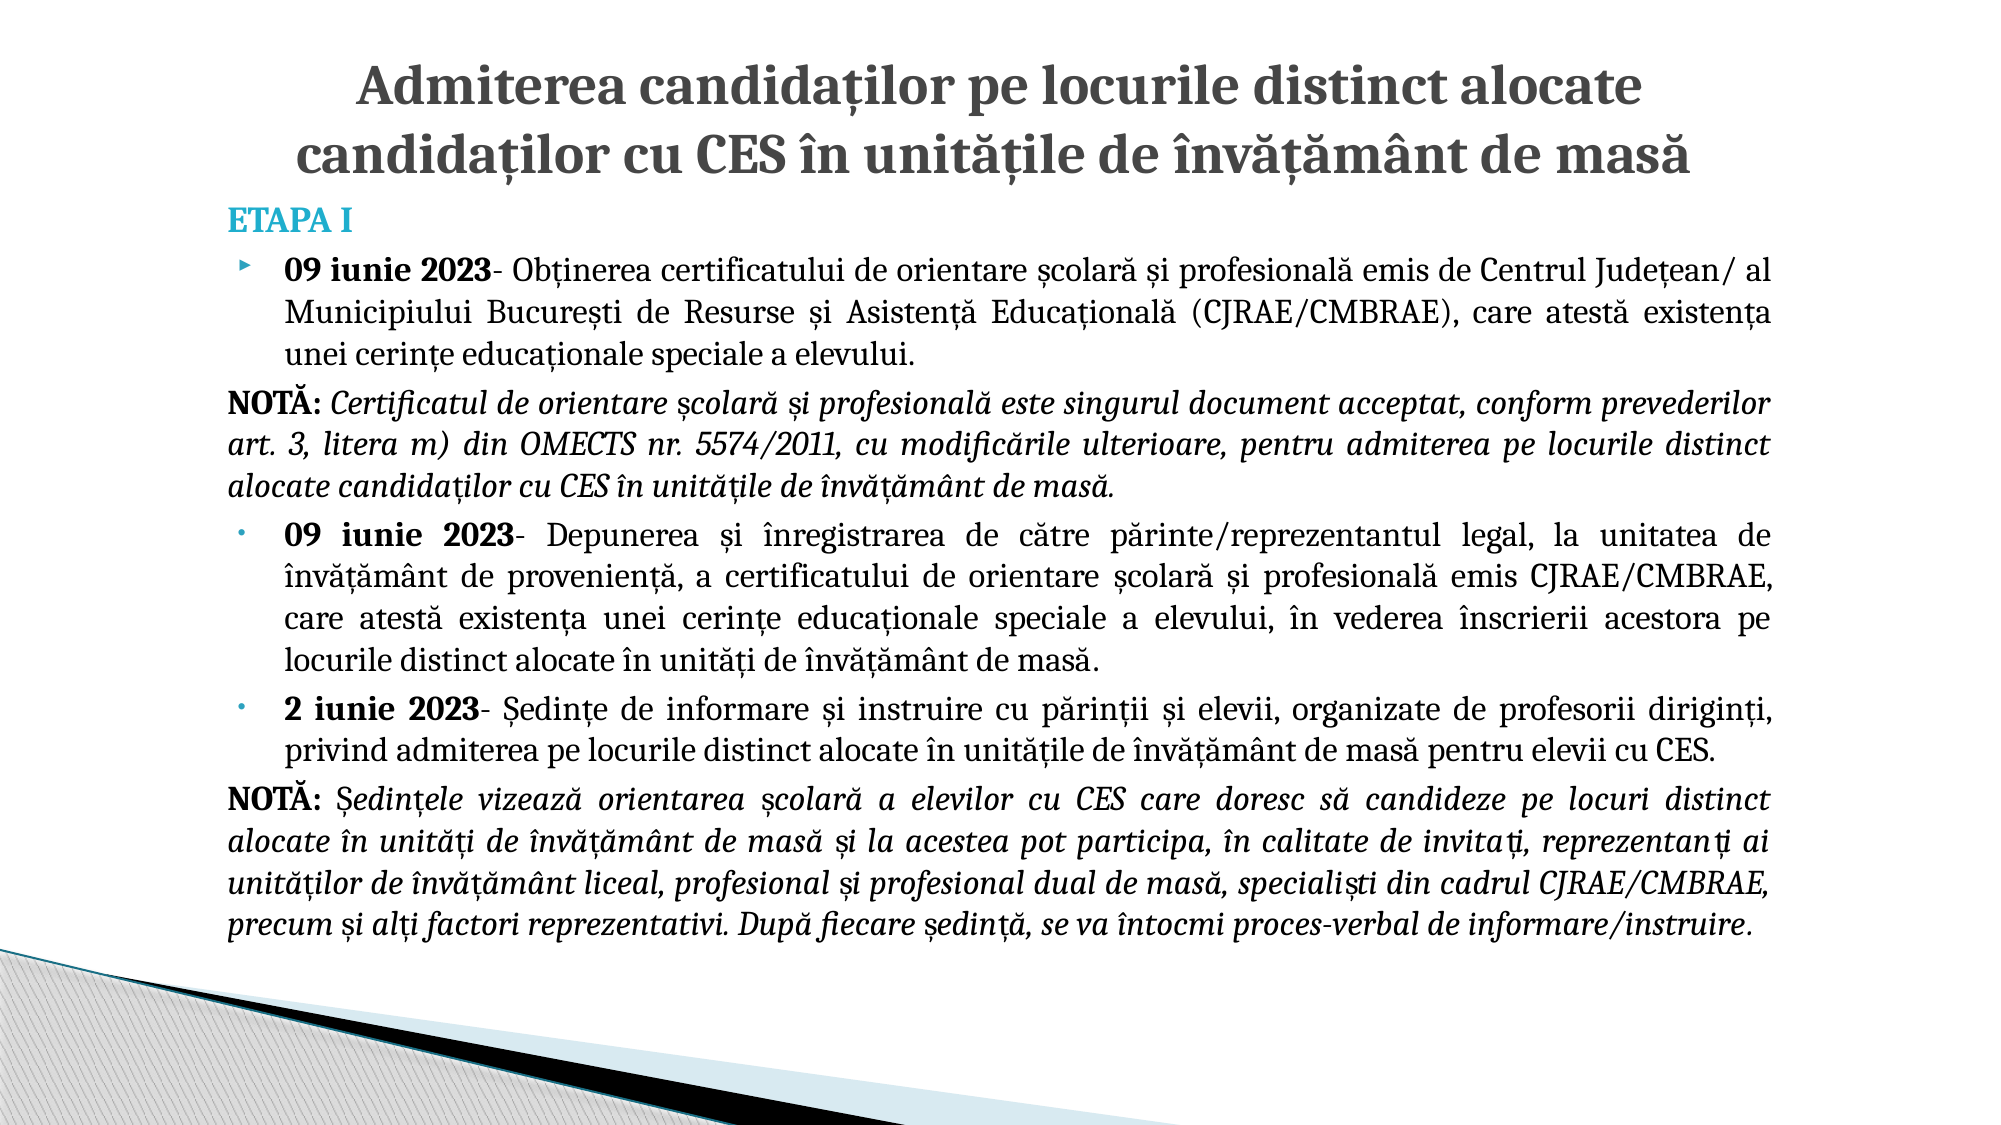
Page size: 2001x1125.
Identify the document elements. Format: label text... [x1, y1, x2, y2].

title Admiterea candidaților pe locurile distinct alocate candidaților cu CES în unitățile de învățământ de masă [212, 40, 1788, 193]
list ETAPA I 09 iunie 2023- Obținerea certificatului de orientare școlară și profesională emis de Centrul Județean/ al Municipiului București de Resurse și Asistență Educațională (CJRAE/CMBRAE), care atestă existența unei cerințe educaționale speciale a elevului. NOTĂ: Certificatul de orientare școlară și profesională este singurul document acceptat, conform prevederilor art. 3, litera m) din OMECTS nr. 5574/2011, cu modificările ulterioare, pentru admiterea pe locurile distinct alocate candidaților cu CES în unitățile de învățământ de masă. 09 iunie 2023- Depunerea și înregistrarea de către părinte/reprezentantul legal, la unitatea de învățământ de proveniență, a certificatului de orientare școlară și profesională emis CJRAE/CMBRAE, care atestă existența unei cerințe educaționale speciale a elevului, în vederea înscrierii acestora pe locurile distinct alocate în unități de învățământ de masă. 2 iunie 2023- Ședințe de informare și instruire cu părinții și elevii, organizate de profesorii diriginți, privind admiterea pe locurile distinct alocate în unitățile de învățământ de masă pentru elevii cu CES. NOTĂ: Ședințele vizează orientarea școlară a elevilor cu CES care doresc să candideze pe locuri distinct alocate în unități de învățământ de masă și la acestea pot participa, în calitate de invitați, reprezentanți ai unităților de învățământ liceal, profesional și profesional dual de masă, specialiști din cadrul CJRAE/CMBRAE, precum și alți factori reprezentativi. După fiecare ședință, se va întocmi proces-verbal de informare/instruire. [212, 193, 1788, 964]
